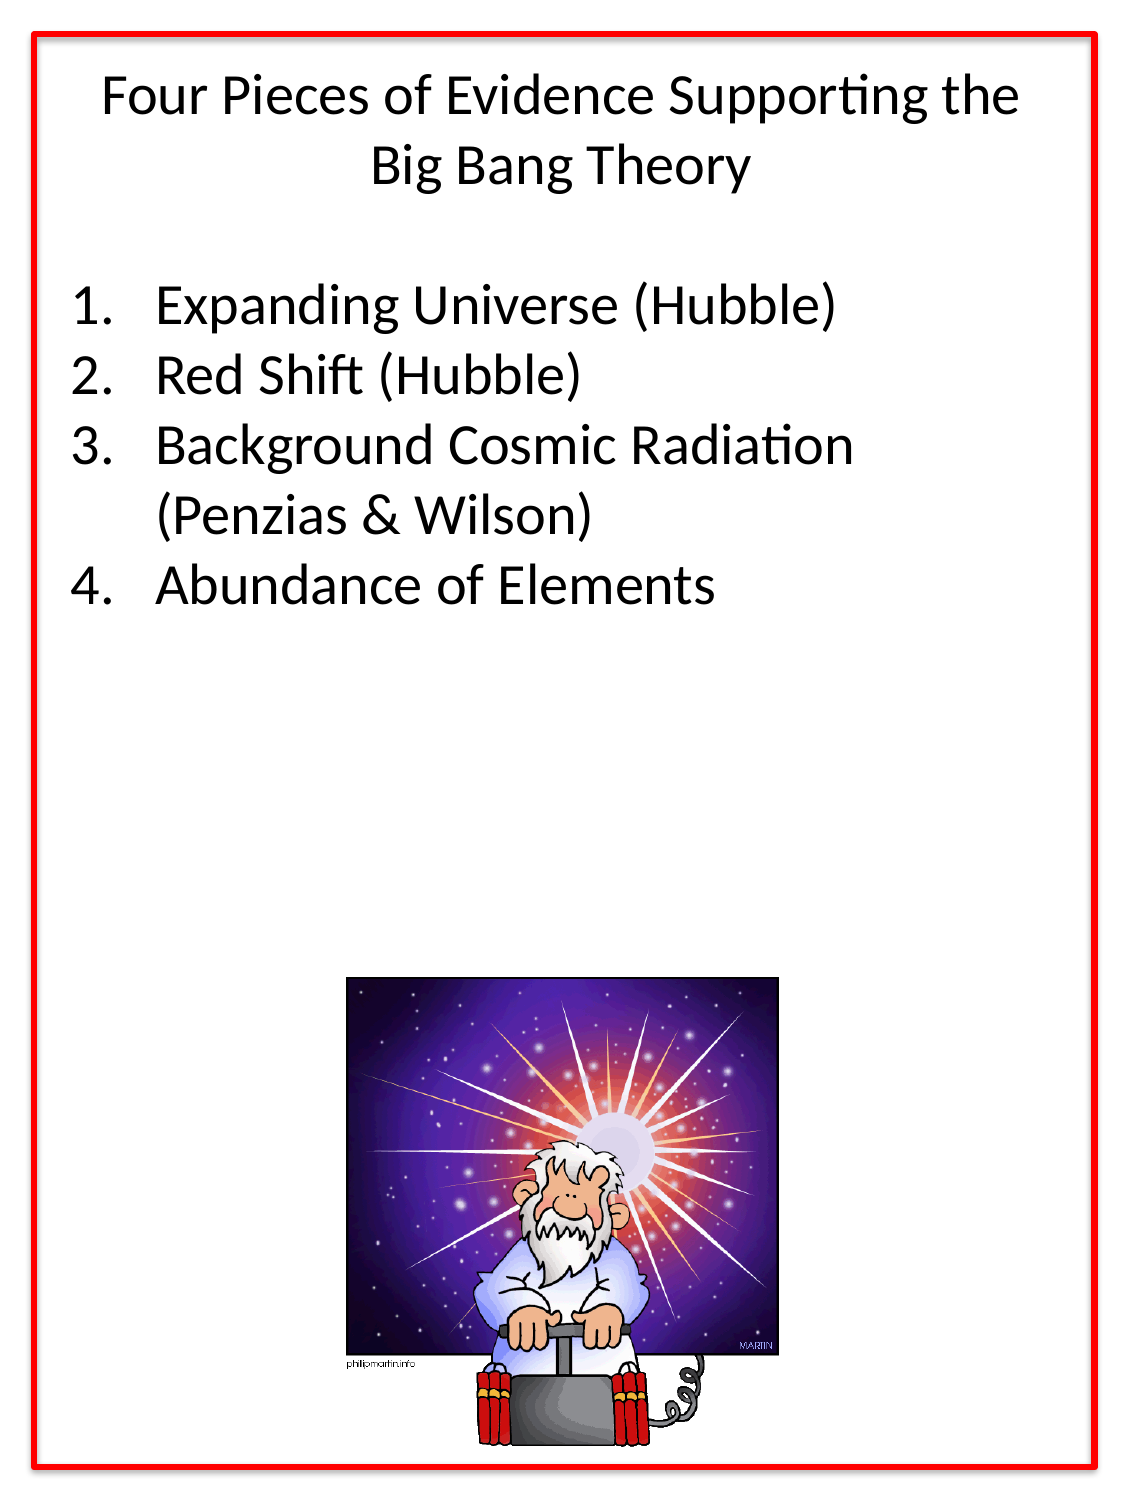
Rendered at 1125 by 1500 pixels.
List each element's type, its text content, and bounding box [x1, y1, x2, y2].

text_box Four Pieces of Evidence Supporting the Big Bang Theory Expanding Universe (Hubble) Red Shift (Hubble) Background Cosmic Radiation (Penzias & Wilson) Abundance of Elements [55, 48, 1067, 694]
text_box [33, 33, 1095, 1468]
picture [335, 961, 794, 1459]
